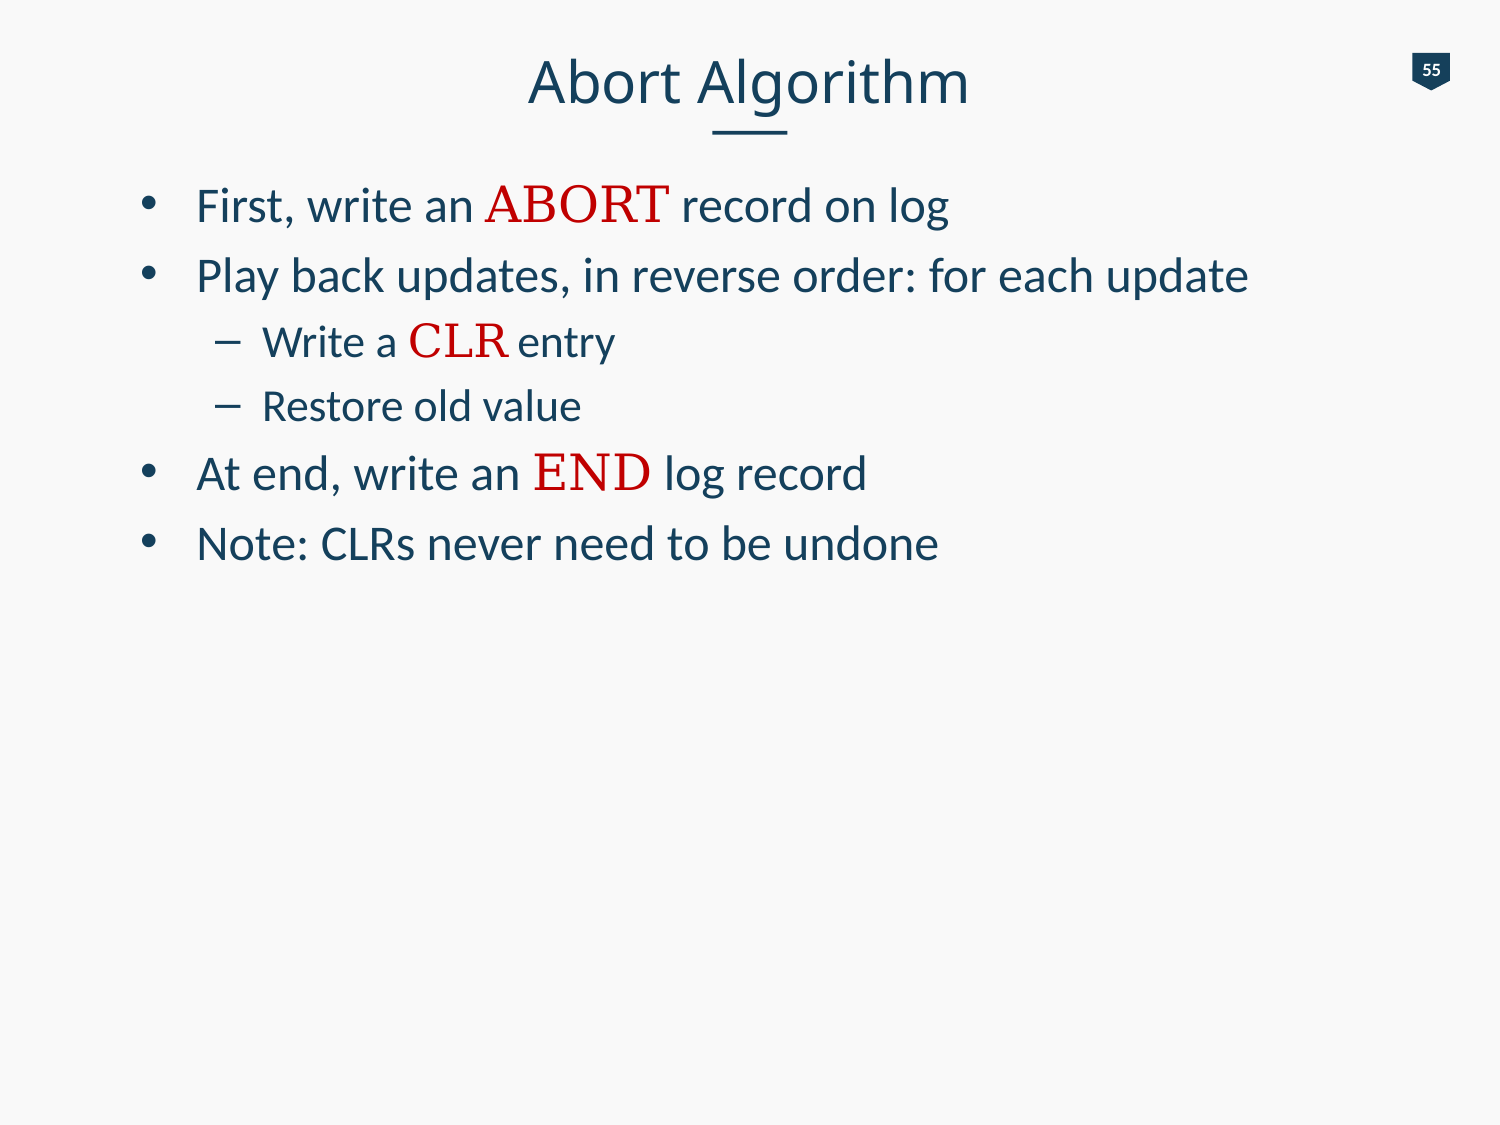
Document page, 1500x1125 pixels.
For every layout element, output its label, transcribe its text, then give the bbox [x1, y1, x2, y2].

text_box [1406, 49, 1457, 91]
title Abort Algorithm [75, 0, 1425, 182]
text_box [710, 129, 789, 137]
text_box First, write an ABORT record on log Play back updates, in reverse order: for each update Write a CLR entry Restore old value At end, write an END log record Note: CLRs never need to be undone [125, 164, 1378, 1025]
